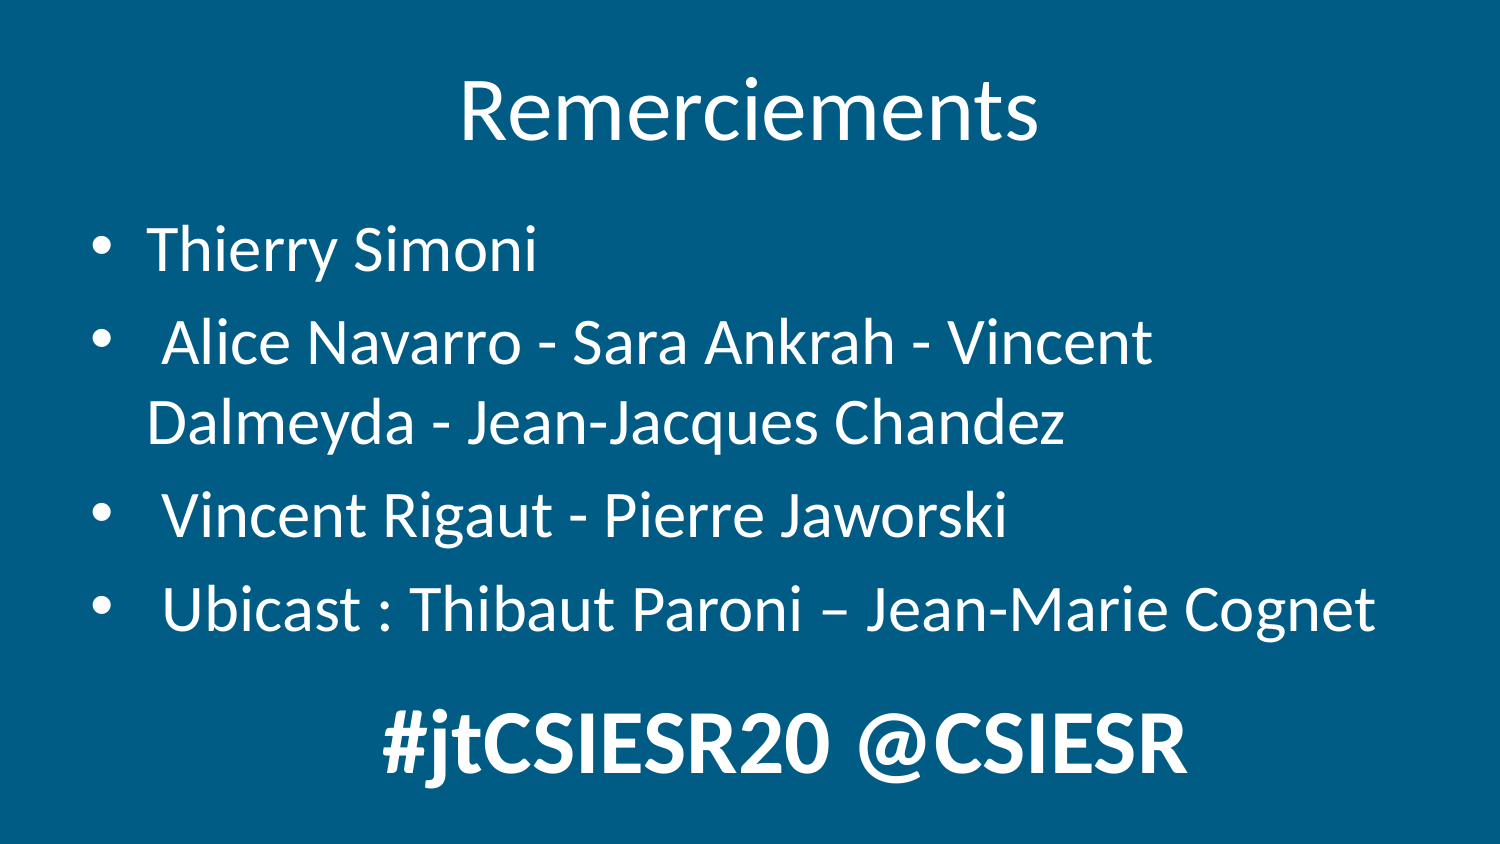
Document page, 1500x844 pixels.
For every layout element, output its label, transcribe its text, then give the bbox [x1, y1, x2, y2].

title Remerciements [75, 33, 1425, 175]
text_box #jtCSIESR20 @CSIESR [367, 674, 1205, 800]
list Thierry Simoni Alice Navarro - Sara Ankrah - Vincent Dalmeyda - Jean-Jacques Chandez Vincent Rigaut - Pierre Jaworski Ubicast : Thibaut Paroni – Jean-Marie Cognet [75, 196, 1425, 754]
